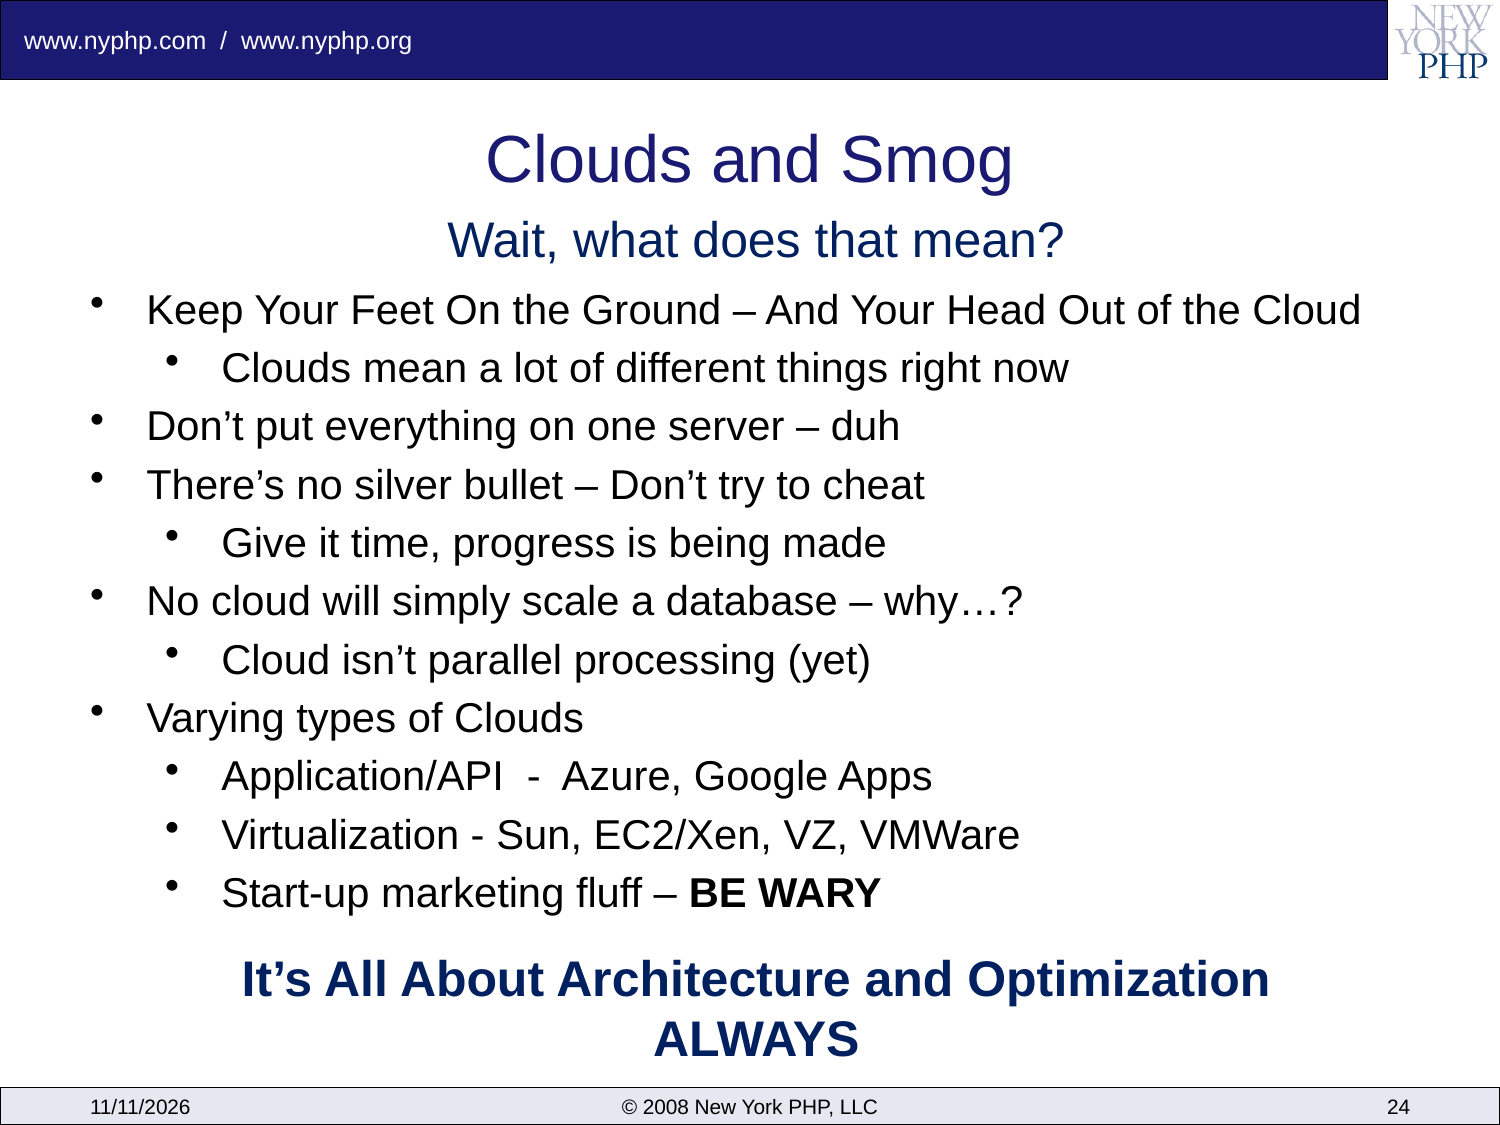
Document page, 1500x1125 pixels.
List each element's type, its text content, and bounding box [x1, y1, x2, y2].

picture [1393, 2, 1494, 80]
title Clouds and Smog [75, 75, 1425, 238]
footer © 2008 New York PHP, LLC [512, 1087, 988, 1125]
slide_number 24 [1074, 1087, 1426, 1125]
text_box It’s All About Architecture and Optimization ALWAYS [87, 938, 1425, 1074]
text_box Keep Your Feet On the Ground – And Your Head Out of the Cloud Clouds mean a lot of different things right now Don’t put everything on one server – duh There’s no silver bullet – Don’t try to cheat Give it time, progress is being made No cloud will simply scale a database – why…? Cloud isn’t parallel processing (yet) Varying types of Clouds Application/API - Azure, Google Apps Virtualization - Sun, EC2/Xen, VZ, VMWare Start-up marketing fluff – BE WARY [74, 274, 1425, 938]
text_box Wait, what does that mean? [87, 199, 1425, 274]
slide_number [74, 1087, 426, 1125]
